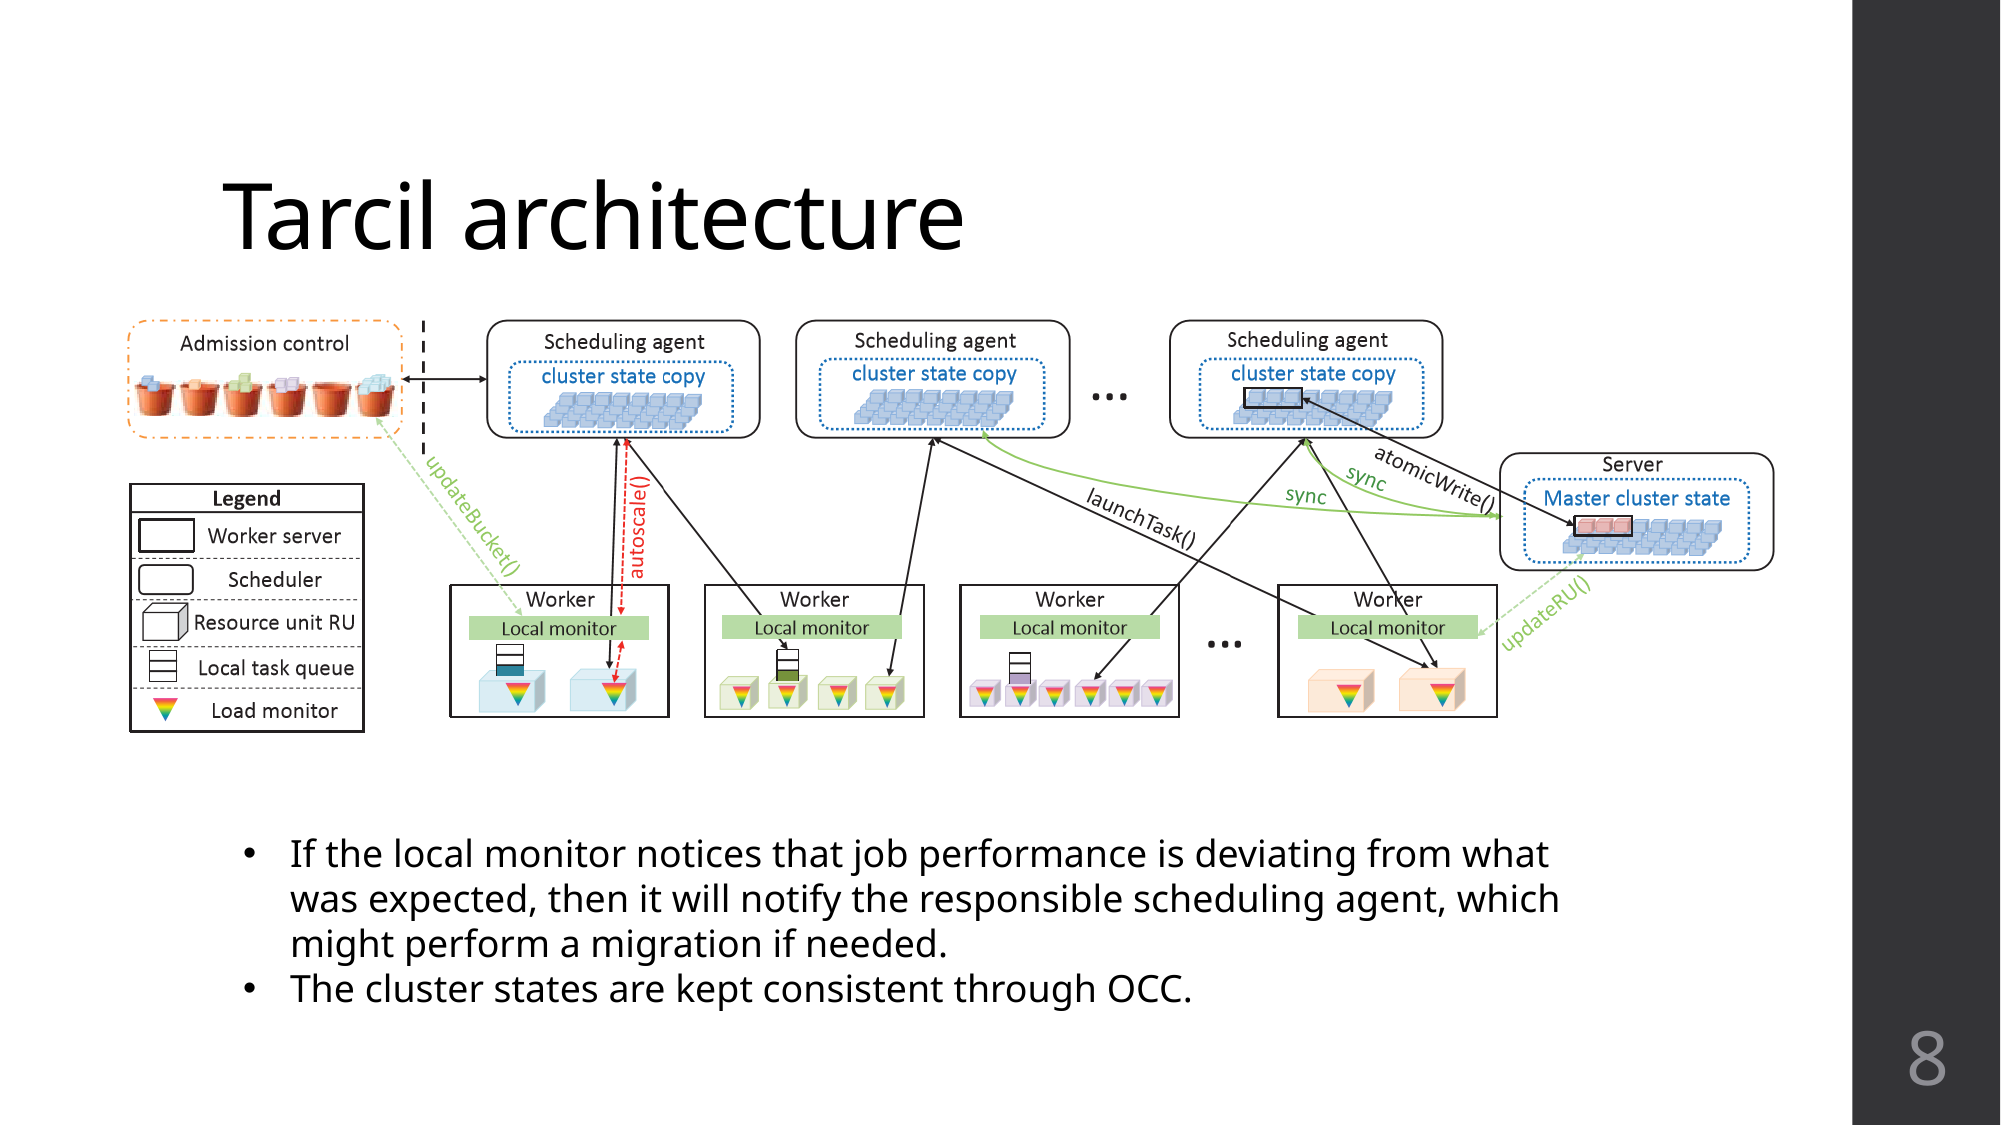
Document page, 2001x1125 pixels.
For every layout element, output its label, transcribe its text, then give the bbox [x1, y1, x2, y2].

text_box If the local monitor notices that job performance is deviating from what was expected, then it will notify the responsible scheduling agent, which might perform a migration if needed. The cluster states are kept consistent through OCC. [228, 822, 1594, 1063]
slide_number 8 [1852, 1012, 2000, 1110]
picture [97, 277, 1798, 758]
title Tarcil architecture [206, 60, 1797, 272]
